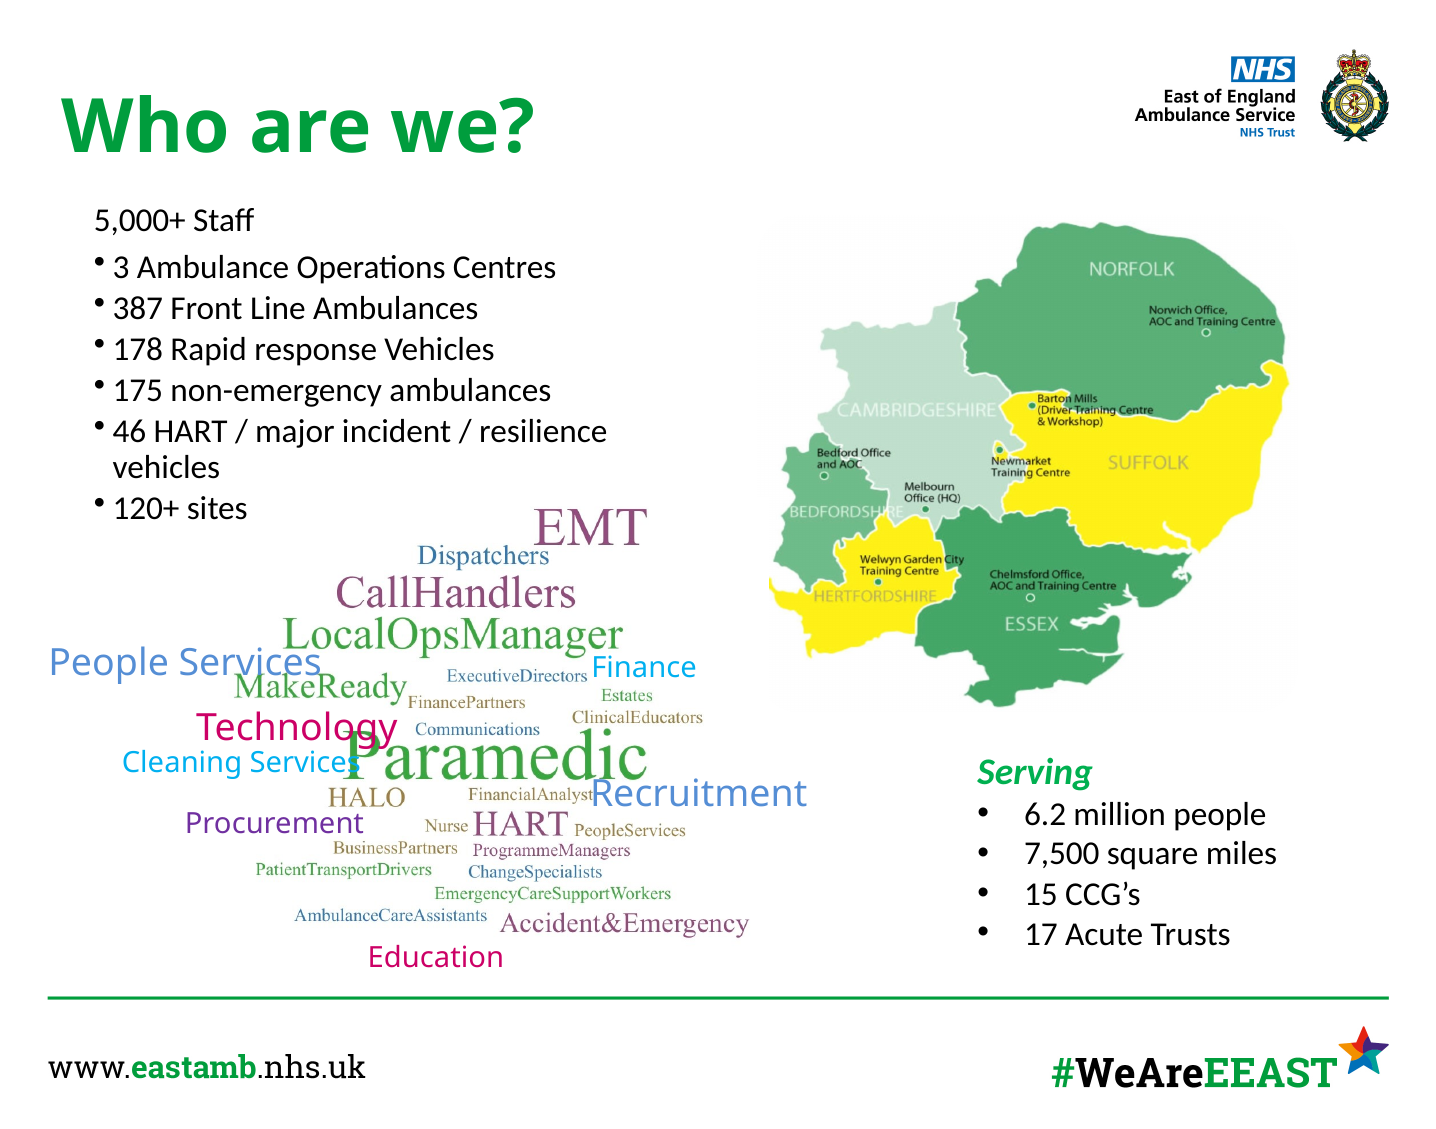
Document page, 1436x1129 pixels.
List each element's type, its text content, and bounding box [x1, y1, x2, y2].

picture [0, 0, 1436, 1128]
text_box 5,000+ Staff 3 Ambulance Operations Centres 387 Front Line Ambulances 178 Rapid response Vehicles 175 non-emergency ambulances 46 HART / major incident / resilience vehicles 120+ sites [79, 195, 718, 579]
title Who are we? [46, 57, 1383, 188]
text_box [73, 630, 789, 982]
text_box Serving 6.2 million people 7,500 square miles 15 CCG’s 17 Acute Trusts [962, 739, 1293, 1004]
